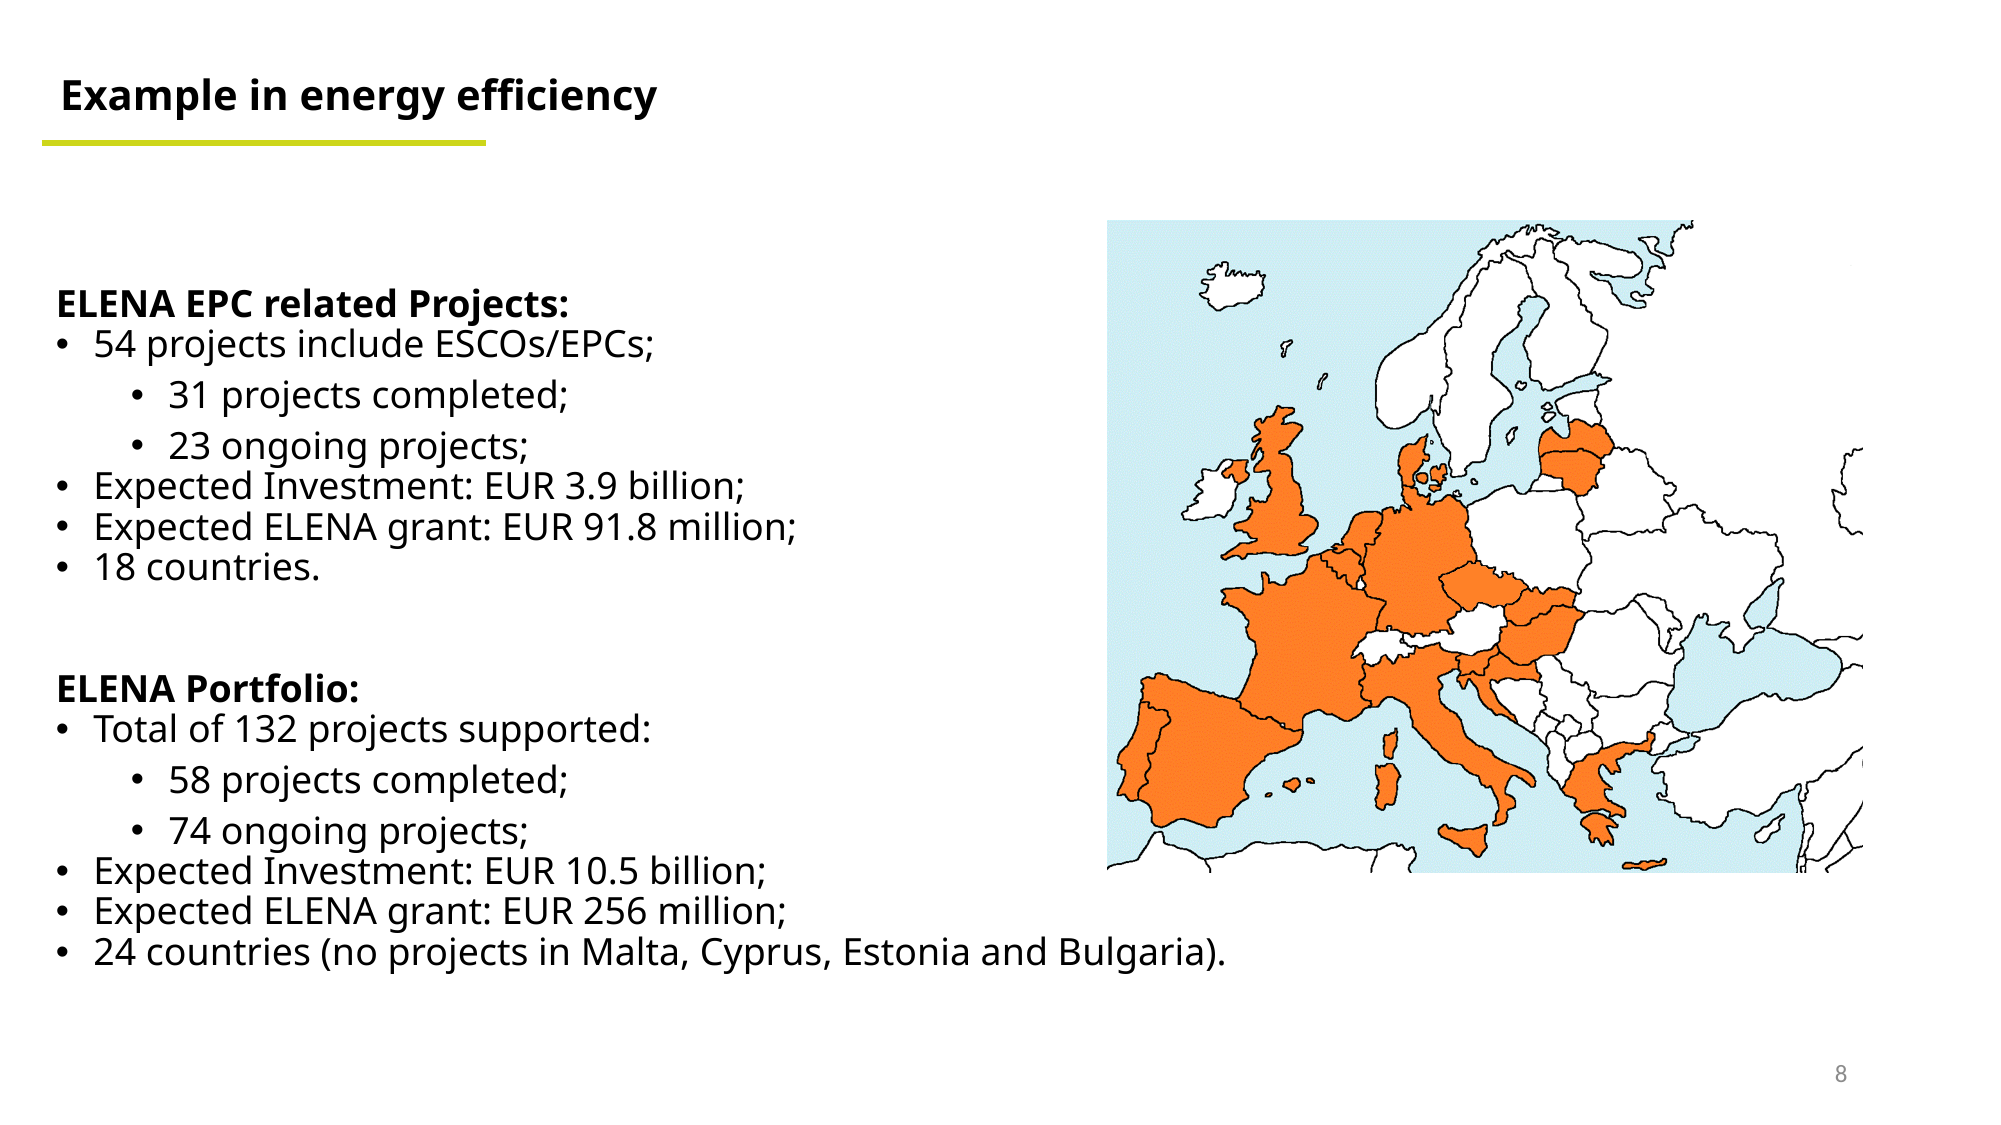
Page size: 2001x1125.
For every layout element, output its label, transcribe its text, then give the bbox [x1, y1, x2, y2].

title Example in energy efficiency [45, 49, 1863, 145]
slide_number 8 [1412, 1047, 1863, 1103]
picture [1107, 220, 1863, 873]
text_box ELENA EPC related Projects: 54 projects include ESCOs/EPCs; 31 projects completed; 23 ongoing projects; Expected Investment: EUR 3.9 billion; Expected ELENA grant: EUR 91.8 million; 18 countries. ELENA Portfolio: Total of 132 projects supported: 58 projects completed; 74 ongoing projects; Expected Investment: EUR 10.5 billion; Expected ELENA grant: EUR 256 million; 24 countries (no projects in Malta, Cyprus, Estonia and Bulgaria). [41, 172, 1903, 1047]
